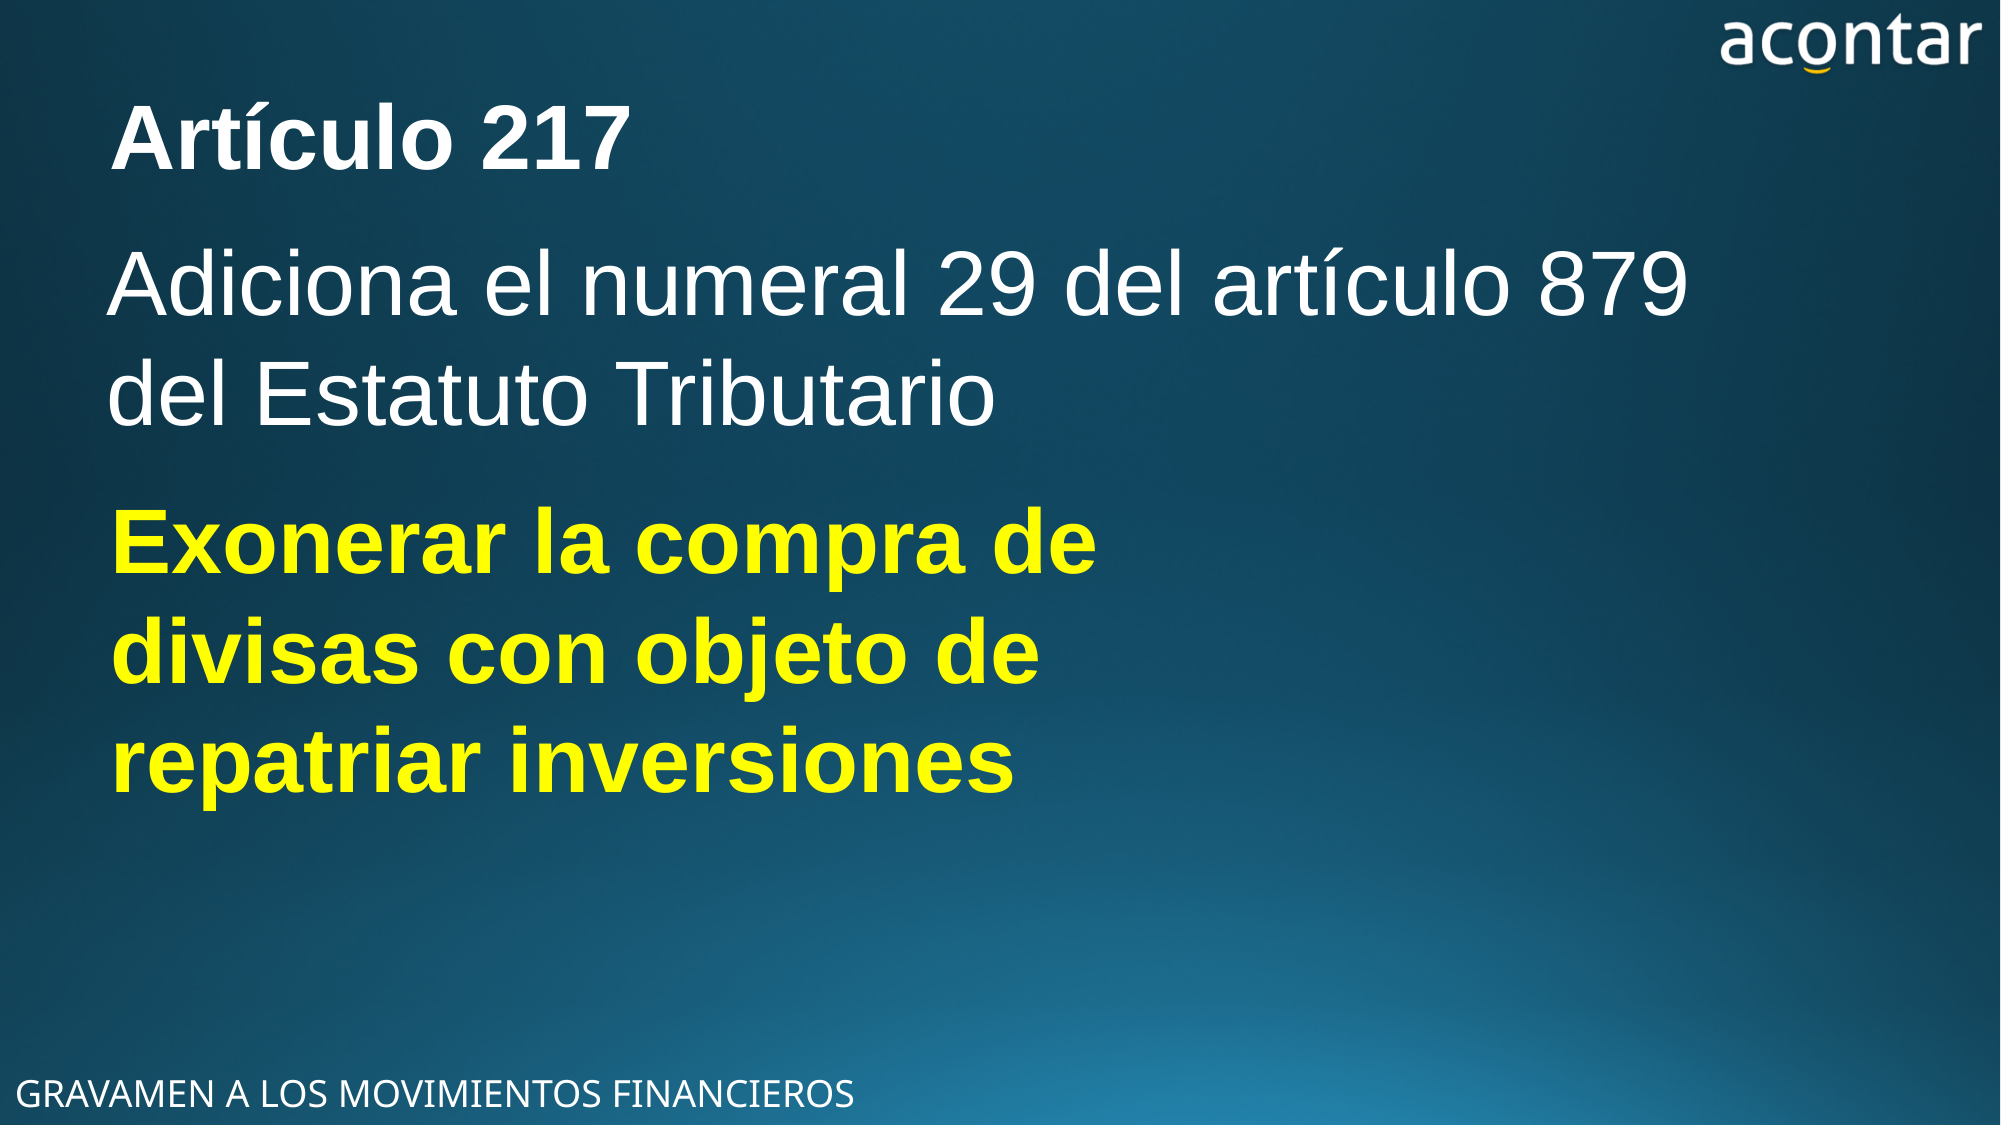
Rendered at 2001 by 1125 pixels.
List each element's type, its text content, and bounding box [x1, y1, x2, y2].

text_box Exonerar la compra de divisas con objeto de repatriar inversiones [95, 474, 1360, 819]
text_box Adiciona el numeral 29 del artículo 879 del Estatuto Tributario [91, 216, 1738, 452]
text_box Artículo 217 [94, 70, 725, 196]
picture [0, 0, 2001, 1125]
text_box GRAVAMEN A LOS MOVIMIENTOS FINANCIEROS [0, 1062, 891, 1123]
